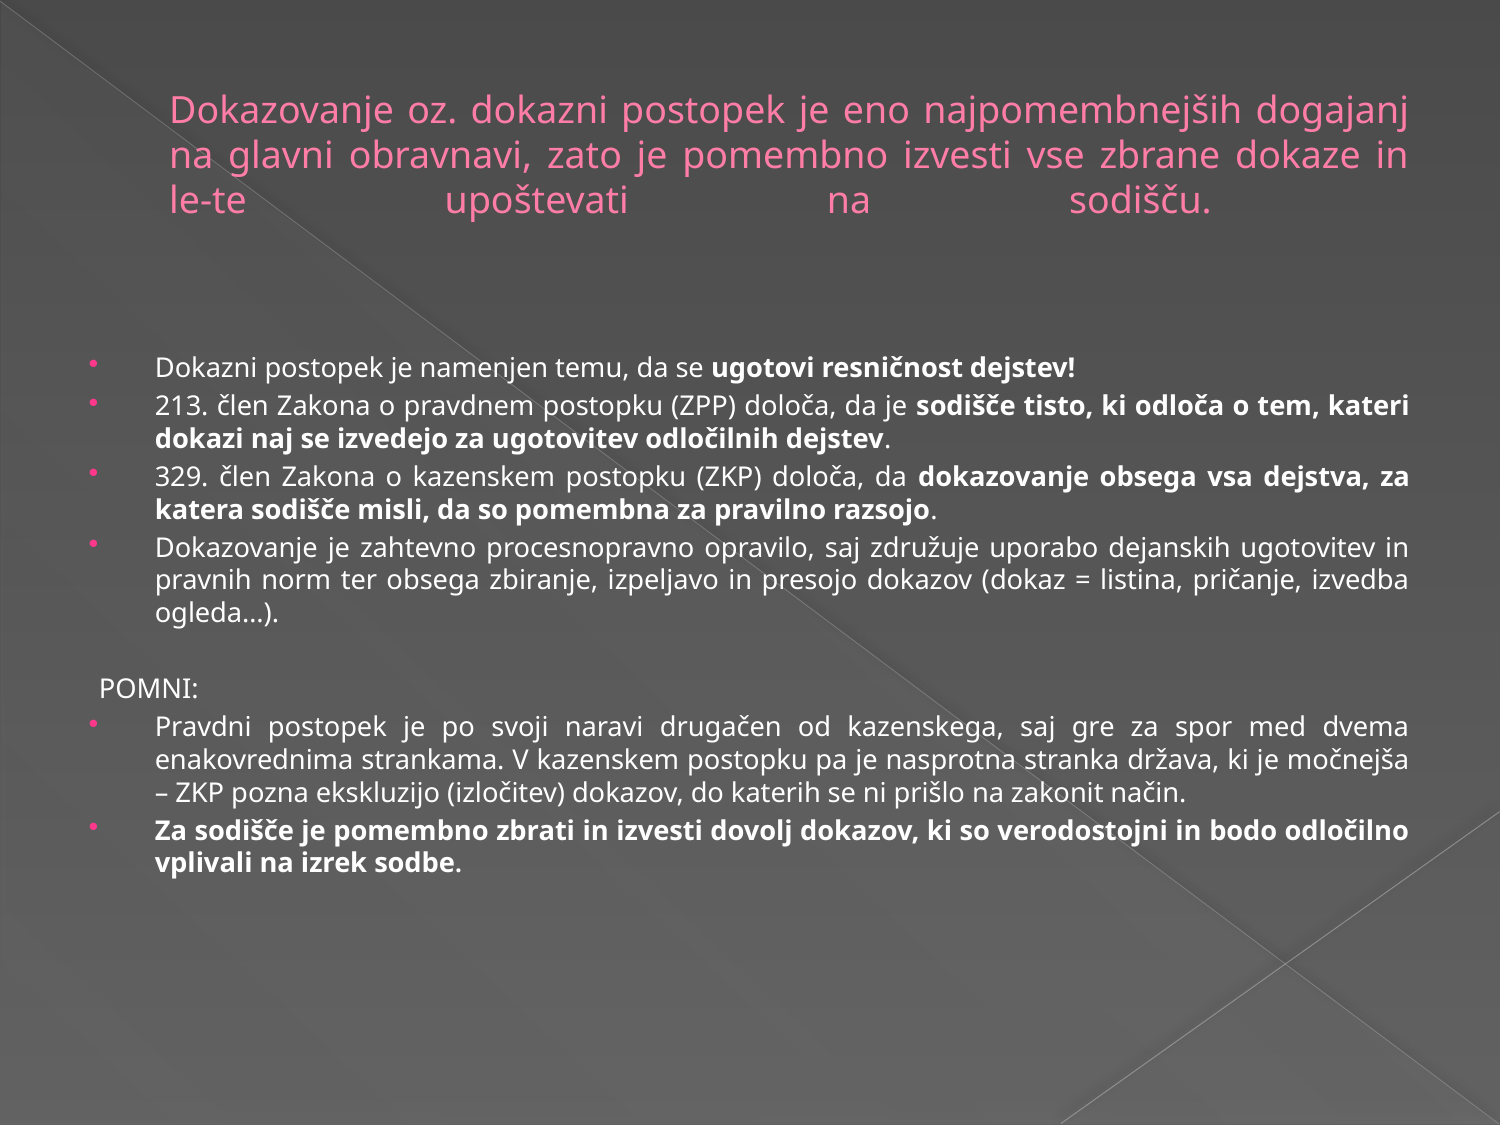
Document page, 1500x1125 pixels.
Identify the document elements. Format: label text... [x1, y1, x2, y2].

list Dokazni postopek je namenjen temu, da se ugotovi resničnost dejstev! 213. člen Zakona o pravdnem postopku (ZPP) določa, da je sodišče tisto, ki odloča o tem, kateri dokazi naj se izvedejo za ugotovitev odločilnih dejstev. 329. člen Zakona o kazenskem postopku (ZKP) določa, da dokazovanje obsega vsa dejstva, za katera sodišče misli, da so pomembna za pravilno razsojo. Dokazovanje je zahtevno procesnopravno opravilo, saj združuje uporabo dejanskih ugotovitev in pravnih norm ter obsega zbiranje, izpeljavo in presojo dokazov (dokaz = listina, pričanje, izvedba ogleda…). POMNI: Pravdni postopek je po svoji naravi drugačen od kazenskega, saj gre za spor med dvema enakovrednima strankama. V kazenskem postopku pa je nasprotna stranka država, ki je močnejša – ZKP pozna ekskluzijo (izločitev) dokazov, do katerih se ni prišlo na zakonit način. Za sodišče je pomembno zbrati in izvesti dovolj dokazov, ki so verodostojni in bodo odločilno vplivali na izrek sodbe. [75, 308, 1425, 1059]
title Dokazovanje oz. dokazni postopek je eno najpomembnejših dogajanj na glavni obravnavi, zato je pomembno izvesti vse zbrane dokaze in le-te upoštevati na sodišču. [75, 43, 1425, 274]
